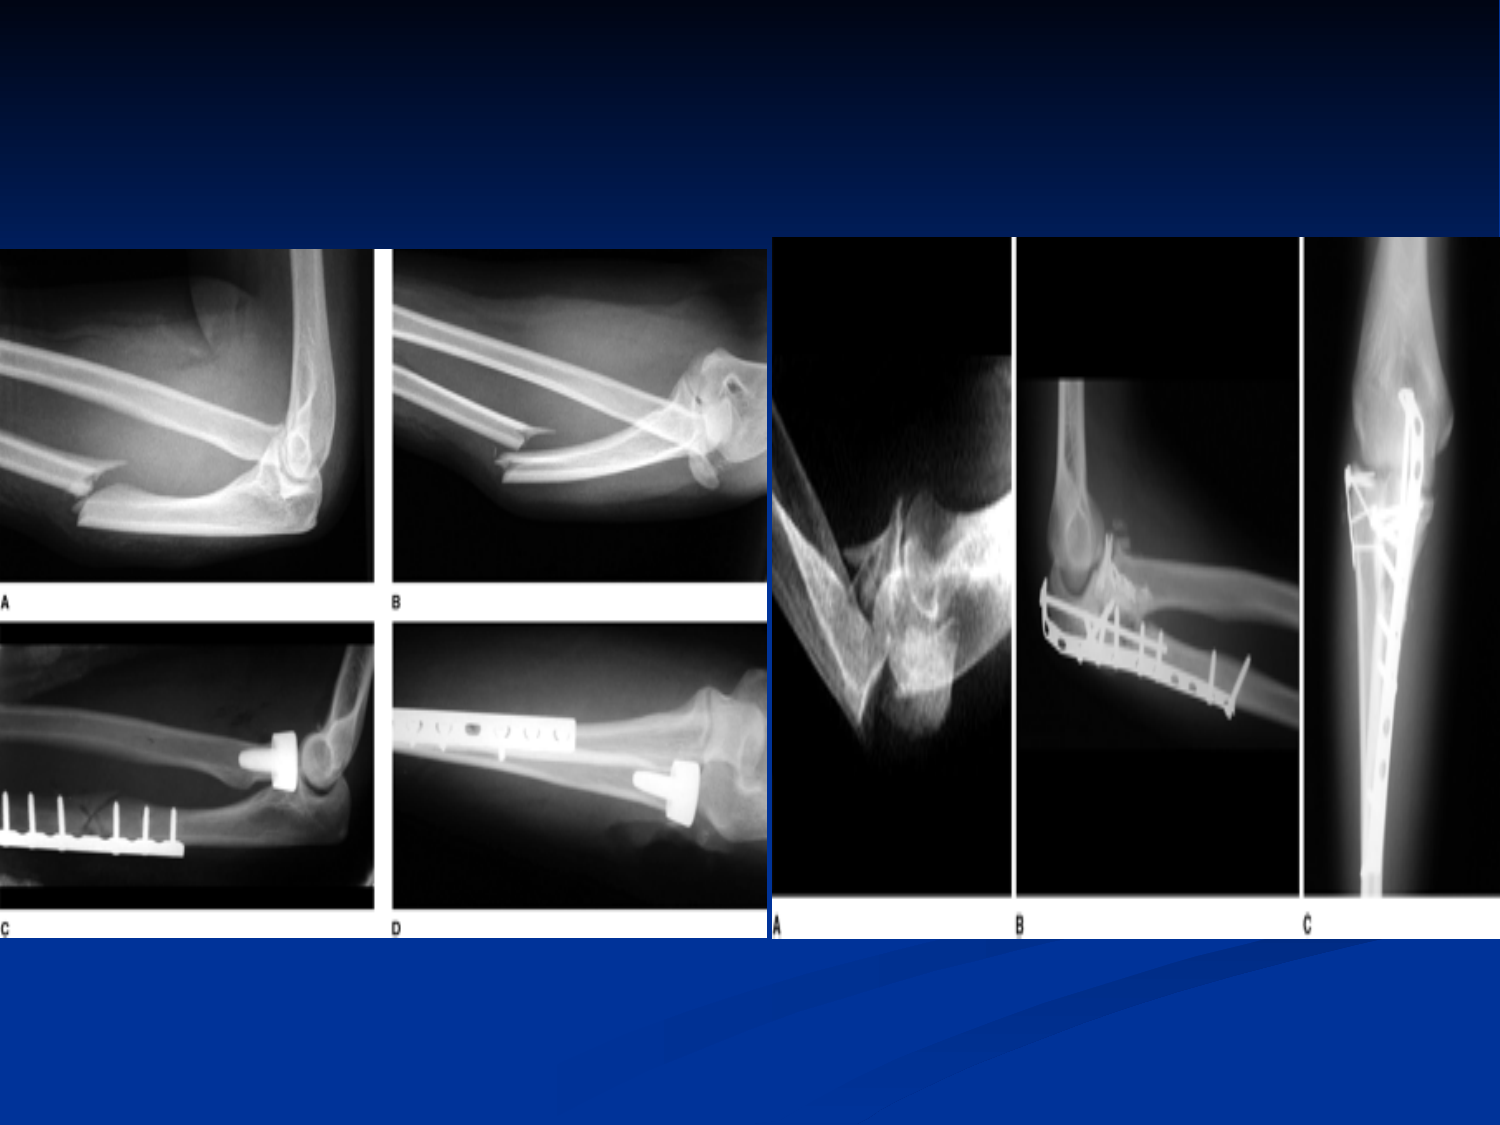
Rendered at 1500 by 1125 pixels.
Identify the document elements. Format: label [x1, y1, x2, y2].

picture [771, 237, 1500, 940]
picture [0, 249, 767, 938]
